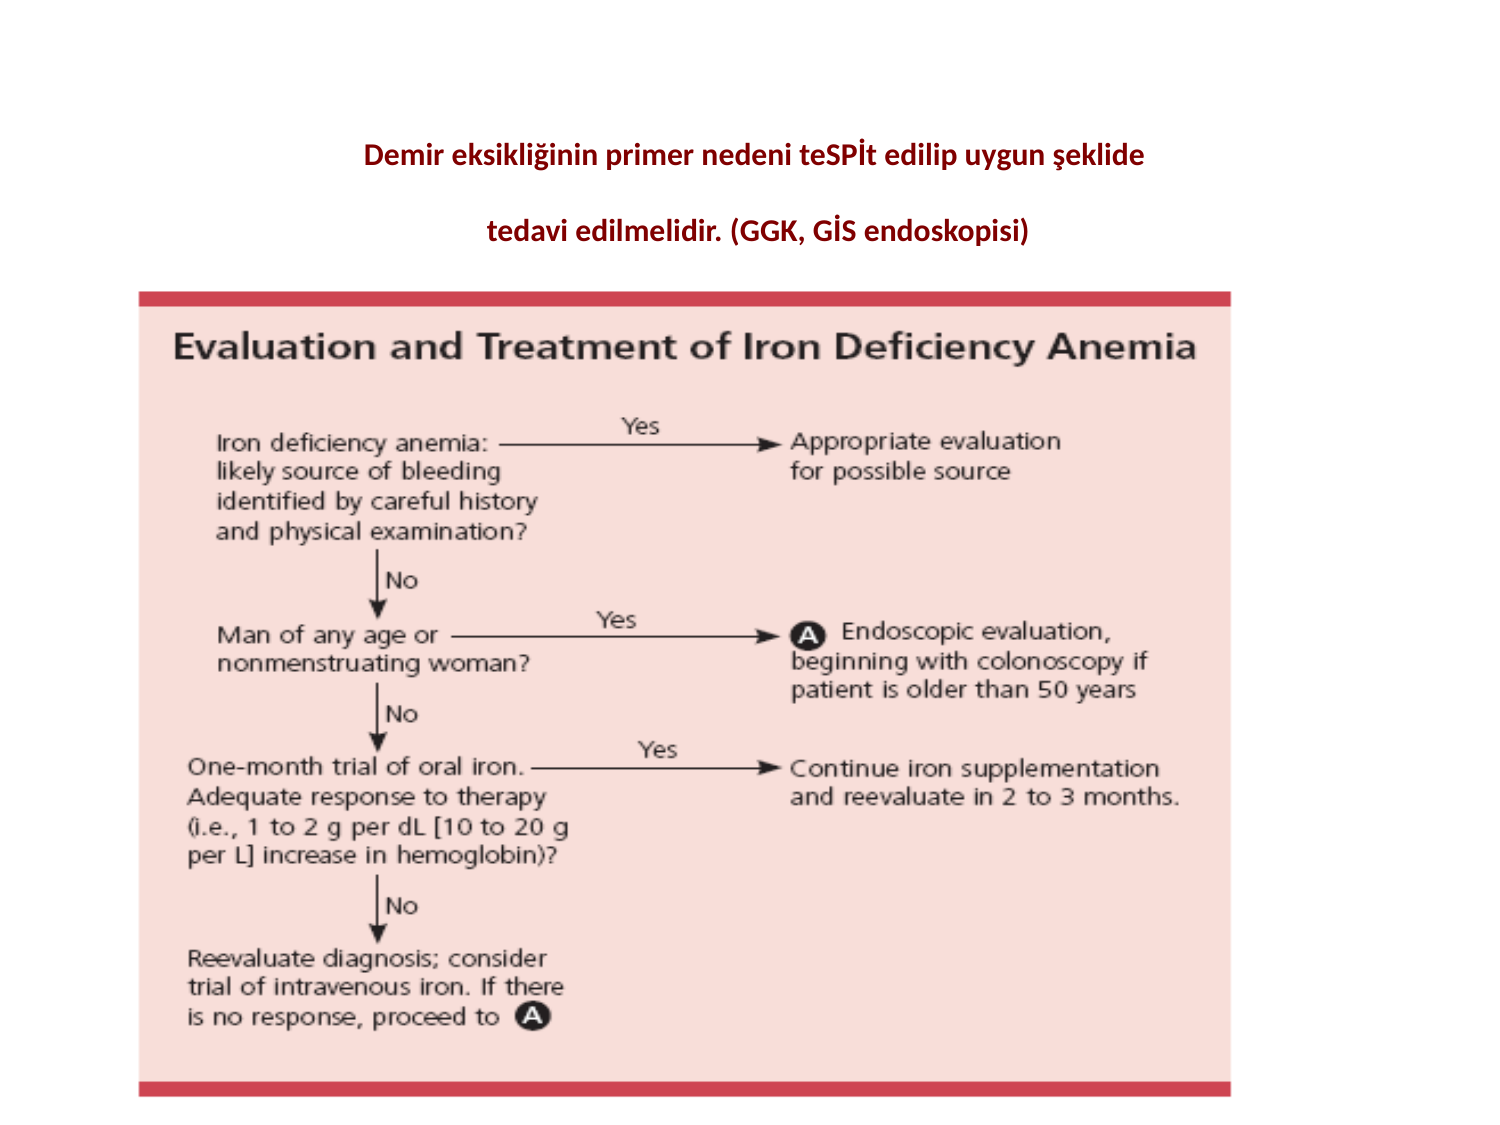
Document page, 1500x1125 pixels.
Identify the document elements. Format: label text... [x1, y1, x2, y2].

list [135, 290, 1237, 1099]
title Demir eksikliğinin primer nedeni teSPİt edilip uygun şeklide tedavi edilmelidir. (GGK, GİS endoskopisi) [88, 125, 1430, 294]
